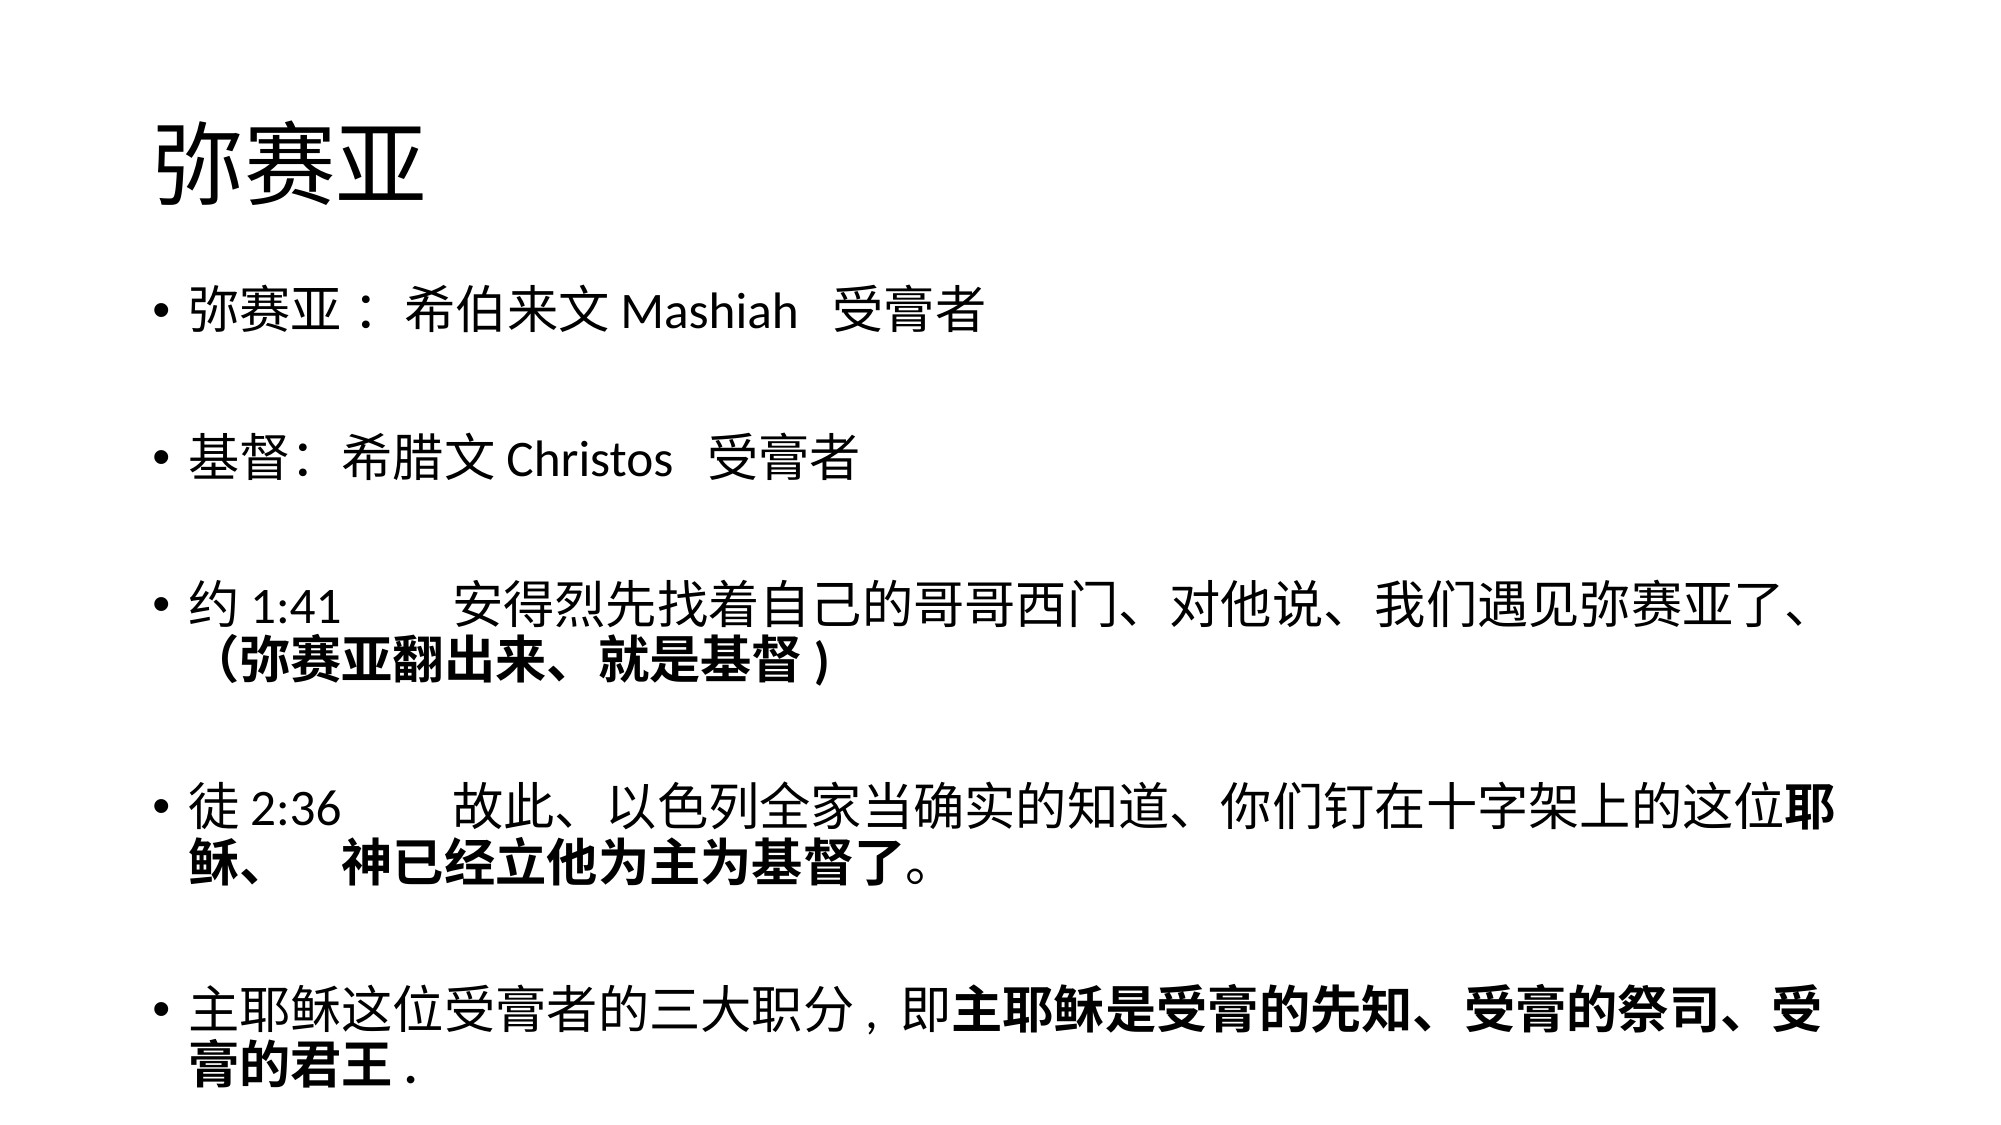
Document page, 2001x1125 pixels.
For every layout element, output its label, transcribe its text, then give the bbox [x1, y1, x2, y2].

title 弥赛亚 [137, 59, 1863, 277]
list 弥赛亚 ：希伯来文Mashiah 受膏者 基督：希腊文Christos 受膏者 约1:41 安得烈先找着自己的哥哥西门、对他说、我们遇见弥赛亚了、（弥赛亚翻出来、就是基督) 徒2:36 故此、以色列全家当确实的知道、你们钉在十字架上的这位耶稣、 神已经立他为主为基督了。 主耶稣这位受膏者的三大职分, 即主耶稣是受膏的先知、受膏的祭司、受膏的君王. [137, 277, 1863, 1106]
